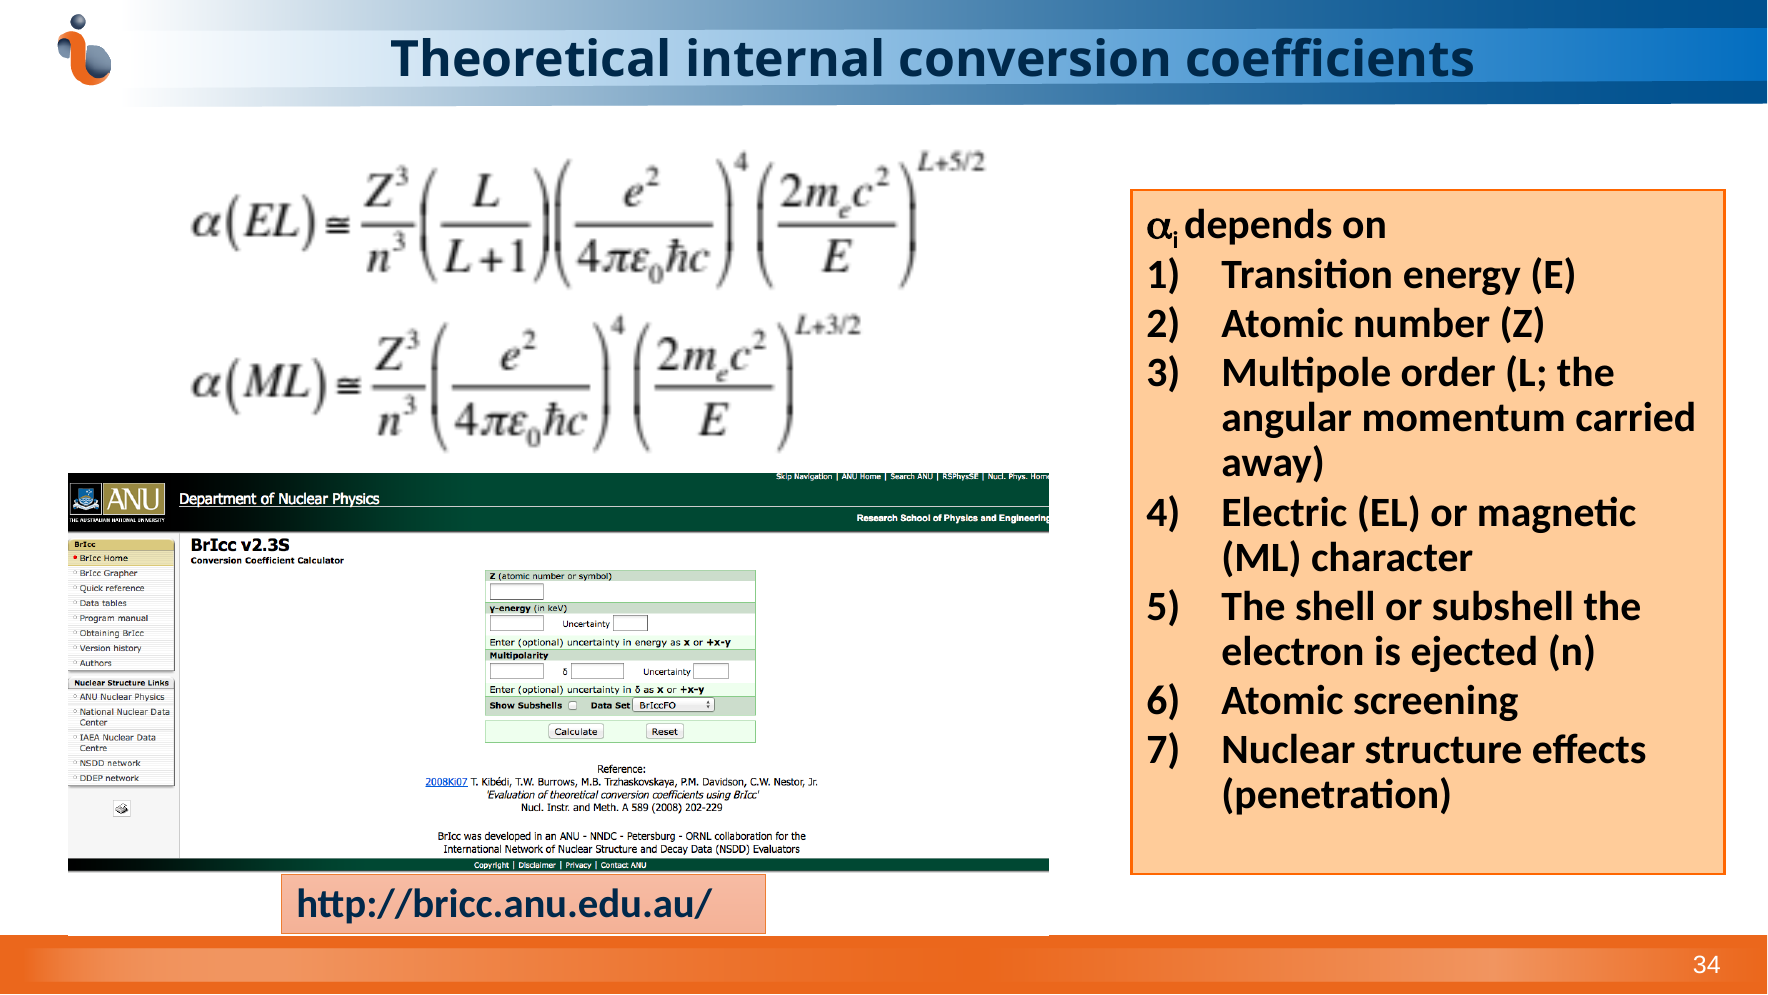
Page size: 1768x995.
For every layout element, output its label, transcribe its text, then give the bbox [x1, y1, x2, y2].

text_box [68, 473, 1049, 937]
picture [0, 0, 1768, 994]
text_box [186, 142, 990, 457]
slide_number 34 [1338, 937, 1736, 991]
text_box ai depends on Transition energy (E) Atomic number (Z) Multipole order (L; the angular momentum carried away) Electric (EL) or magnetic (ML) character The shell or subshell the electron is ejected (n) Atomic screening Nuclear structure effects (penetration) [1131, 189, 1725, 875]
title Theoretical internal conversion coefficients [375, 24, 1581, 96]
